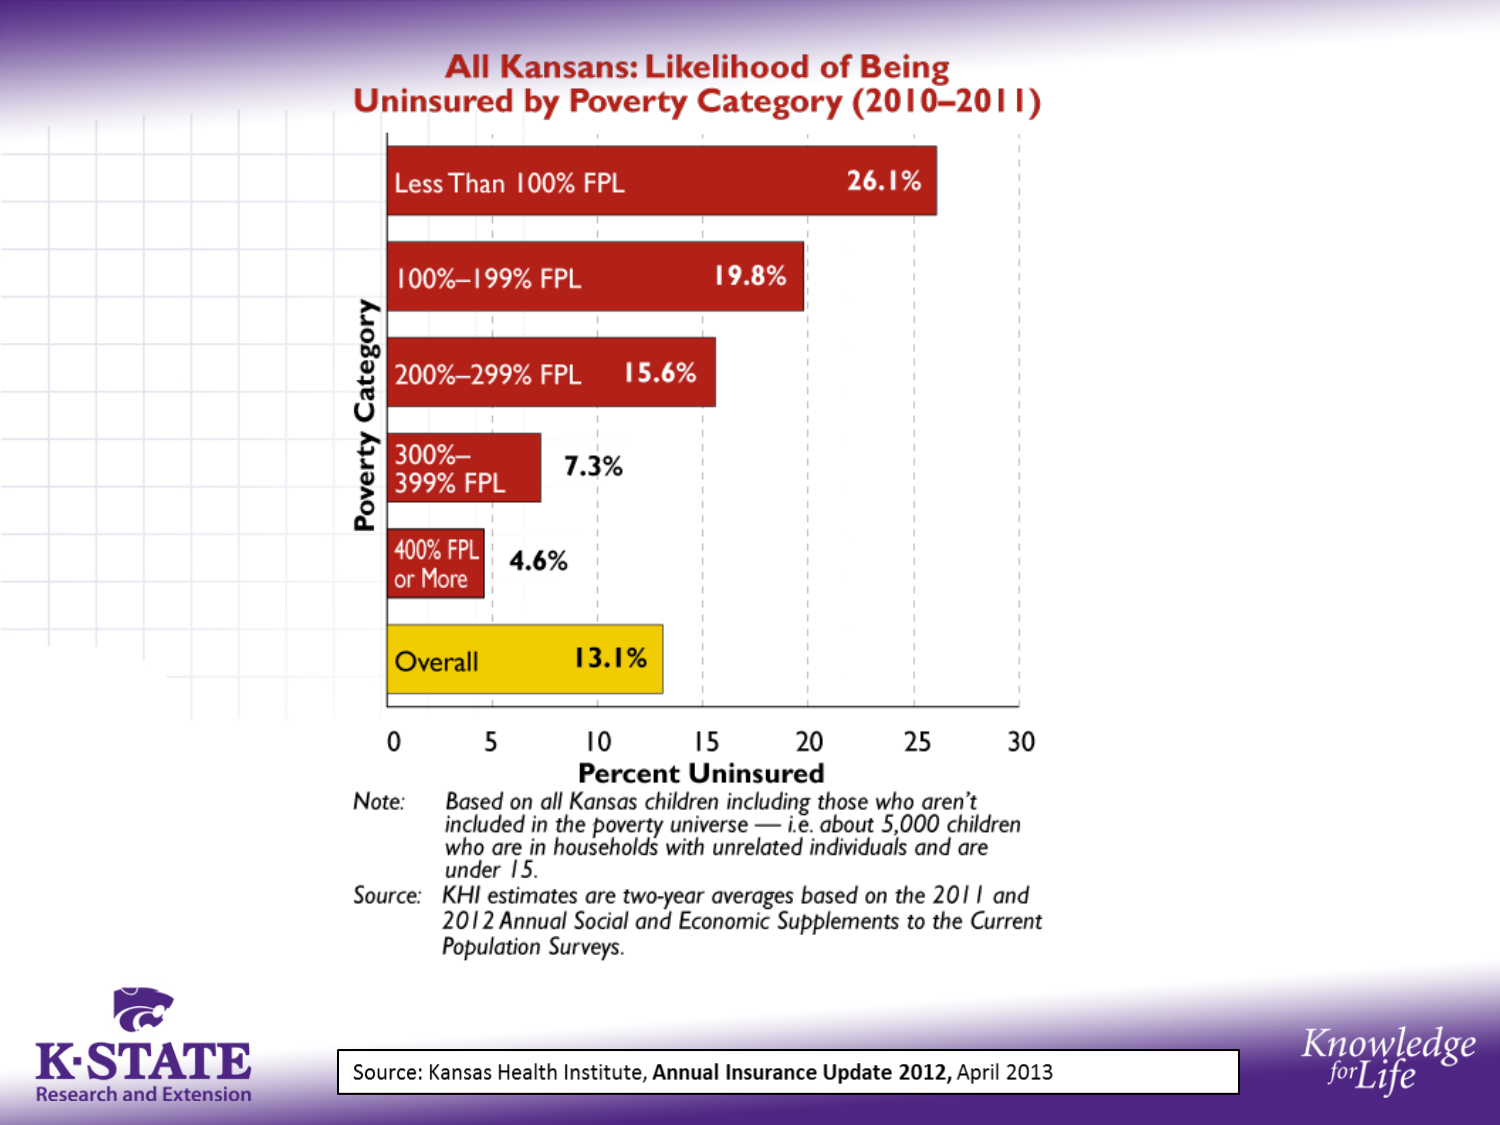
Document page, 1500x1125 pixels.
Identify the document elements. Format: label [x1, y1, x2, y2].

list [349, 49, 1051, 962]
picture [0, 0, 1500, 1125]
